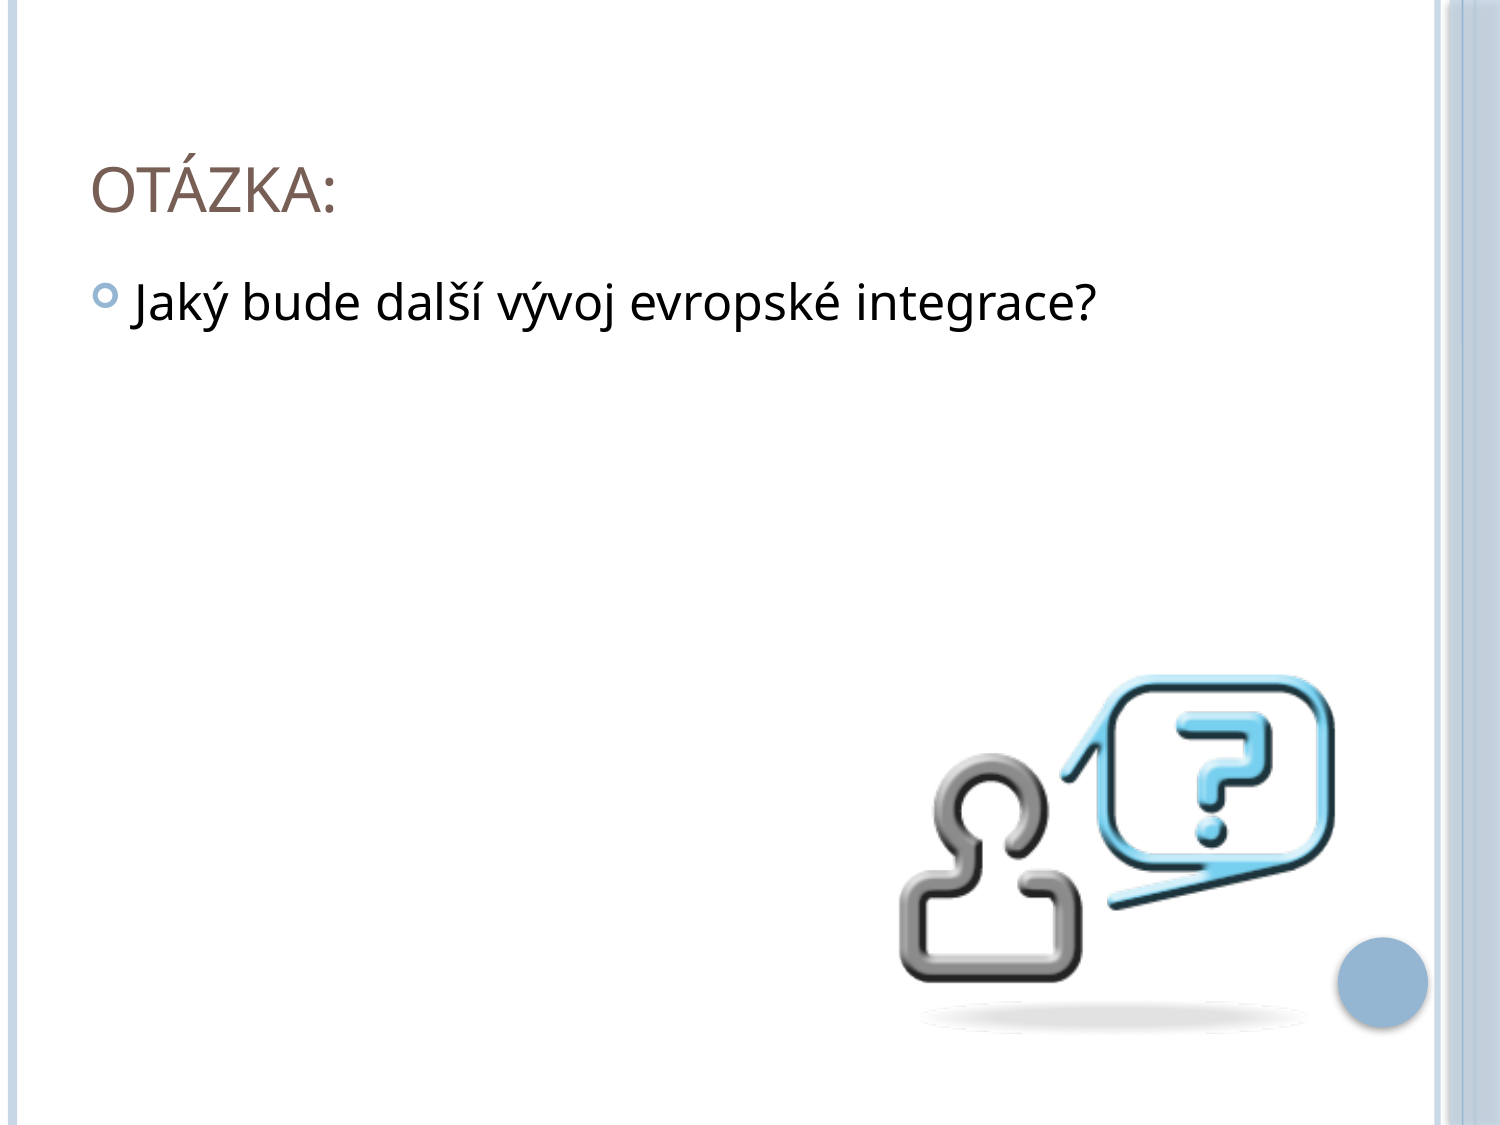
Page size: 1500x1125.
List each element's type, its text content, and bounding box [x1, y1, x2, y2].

picture [891, 632, 1343, 1084]
title Otázka: [75, 45, 1300, 233]
list Jaký bude další vývoj evropské integrace? [75, 262, 1300, 1062]
